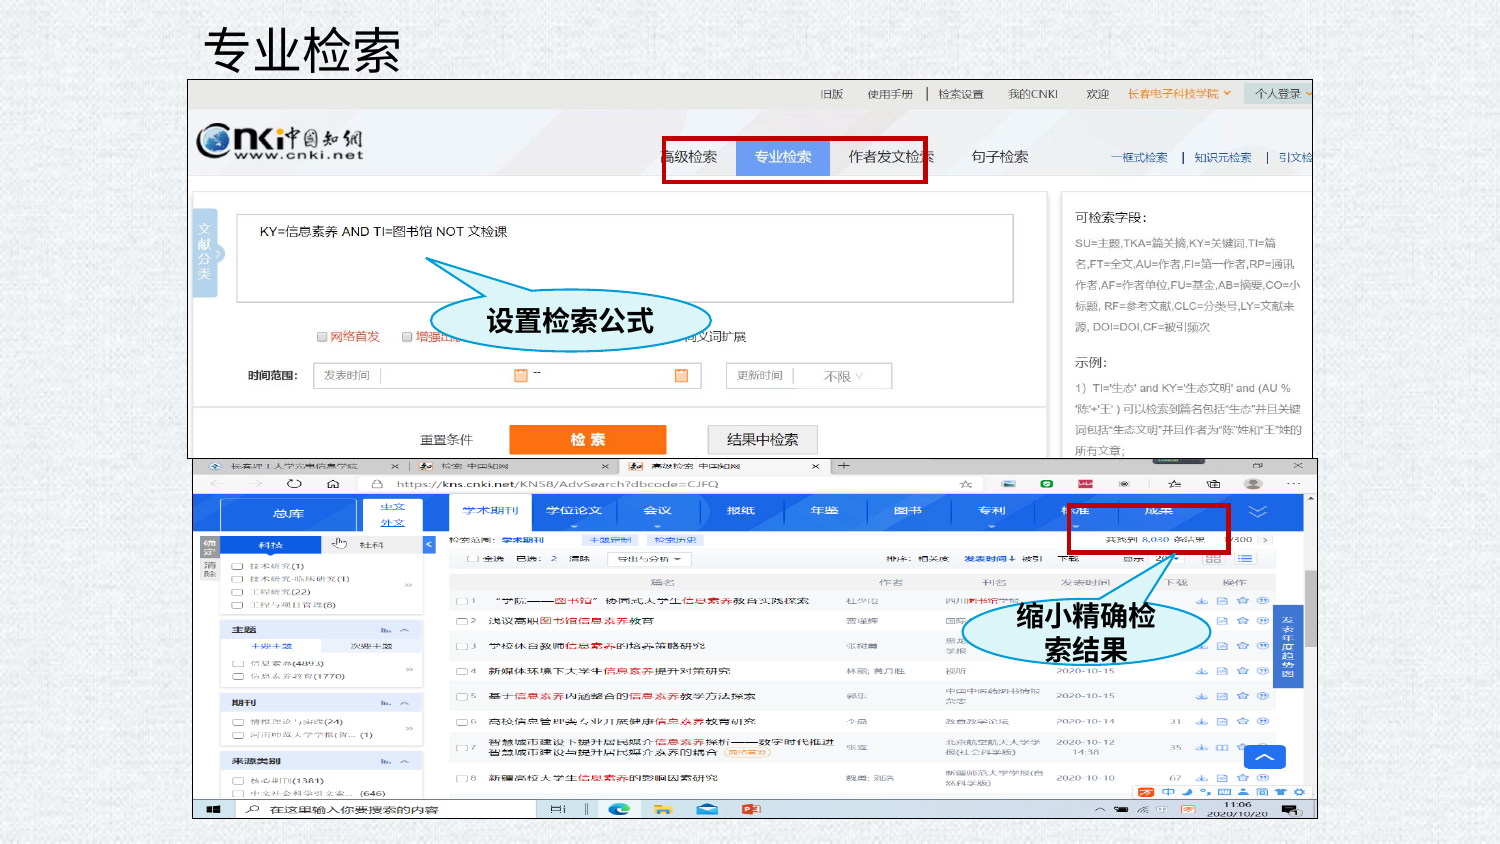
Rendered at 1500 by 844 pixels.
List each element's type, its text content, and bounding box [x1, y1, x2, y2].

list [187, 79, 1313, 459]
title 专业检索 [187, 17, 1200, 79]
picture [0, 0, 1500, 844]
